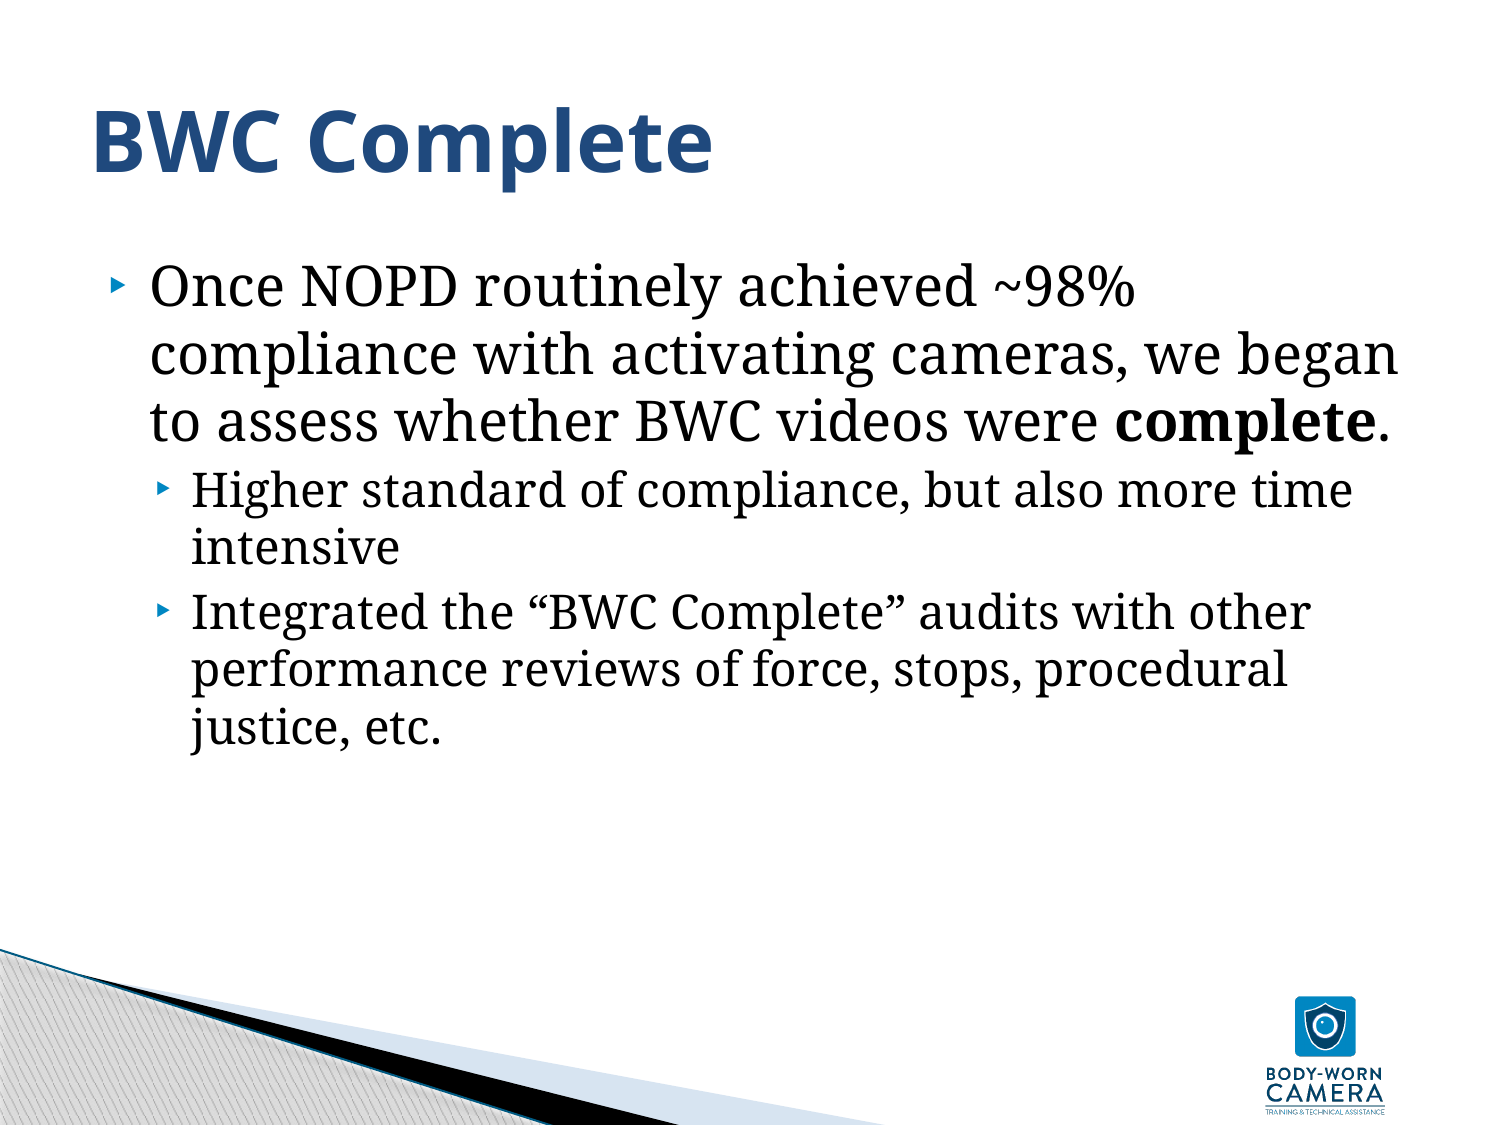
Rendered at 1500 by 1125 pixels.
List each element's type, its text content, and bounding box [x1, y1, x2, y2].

picture [1249, 987, 1401, 1125]
list Once NOPD routinely achieved ~98% compliance with activating cameras, we began to assess whether BWC videos were complete. Higher standard of compliance, but also more time intensive Integrated the “BWC Complete” audits with other performance reviews of force, stops, procedural justice, etc. [75, 243, 1425, 986]
title BWC Complete [75, 45, 1425, 233]
